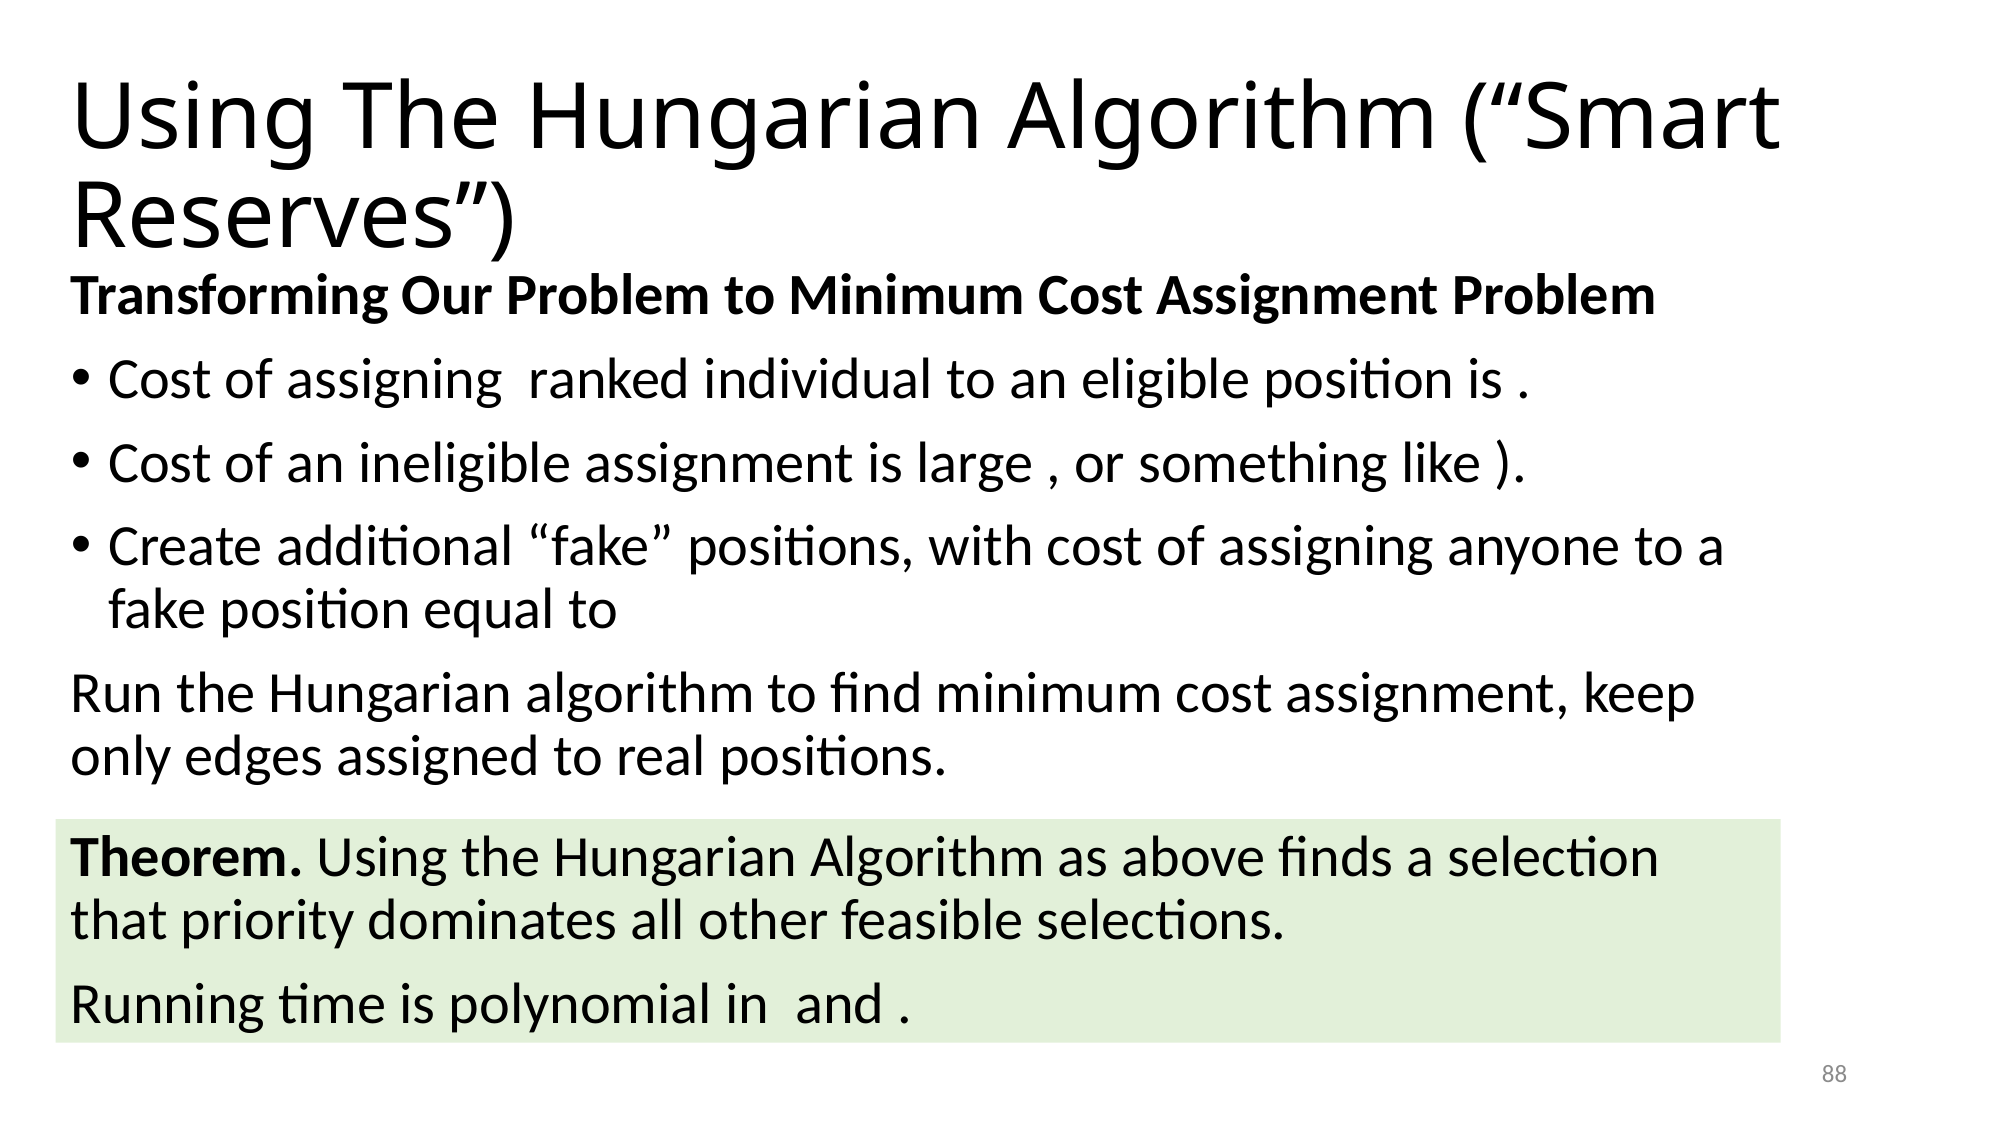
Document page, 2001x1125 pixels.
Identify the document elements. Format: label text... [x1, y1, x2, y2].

title Using The Hungarian Algorithm (“Smart Reserves”) [55, 59, 2000, 278]
slide_number 87 [1412, 1042, 1863, 1103]
